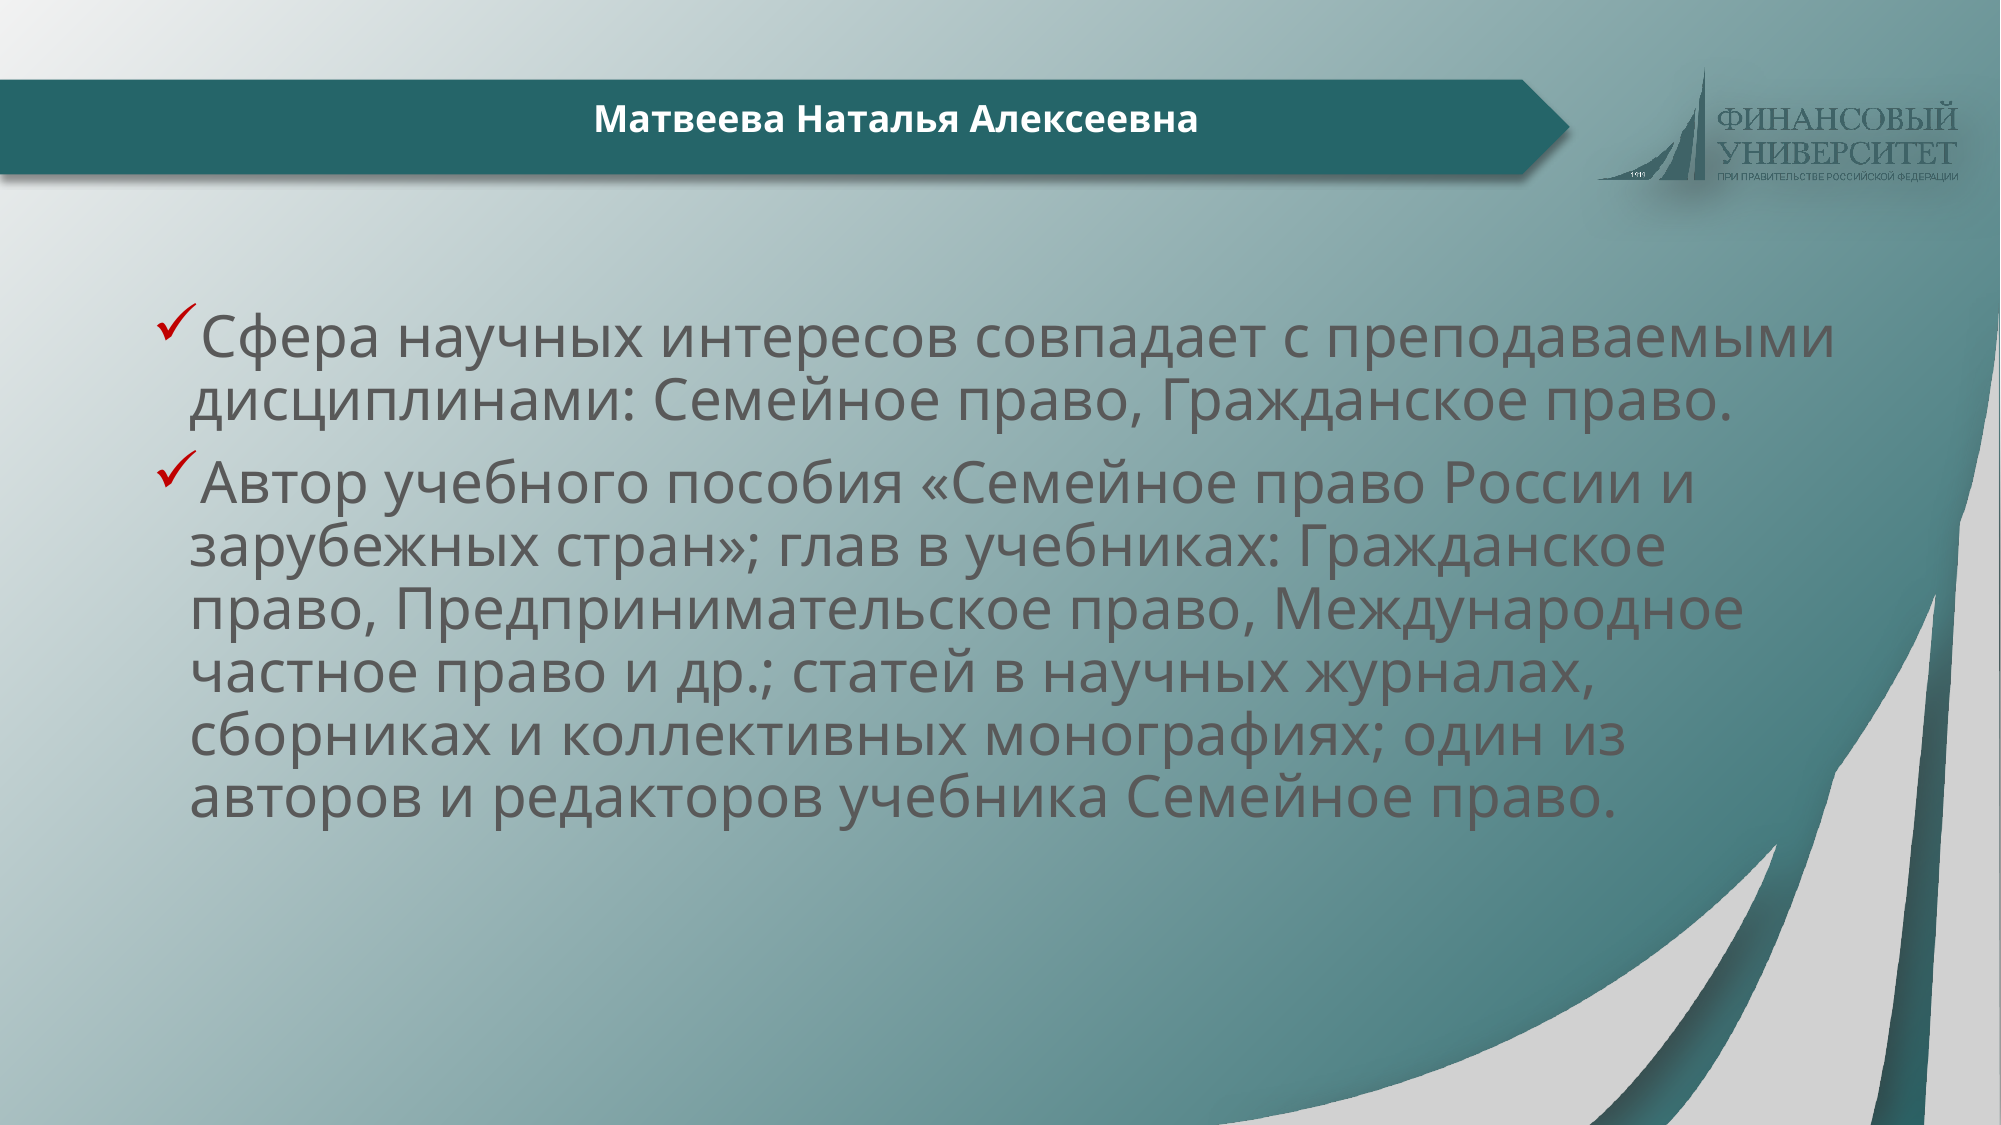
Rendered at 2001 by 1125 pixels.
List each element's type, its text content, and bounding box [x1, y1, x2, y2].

list Сфера научных интересов совпадает с преподаваемыми дисциплинами: Семейное право, Гражданское право. Автор учебного пособия «Семейное право России и зарубежных стран»; глав в учебниках: Гражданское право, Предпринимательское право, Международное частное право и др.; статей в научных журналах, сборниках и коллективных монографиях; один из авторов и редакторов учебника Семейное право. [137, 299, 1863, 1014]
title Матвеева Наталья Алексеевна [44, 92, 1749, 155]
picture [1595, 62, 1959, 192]
